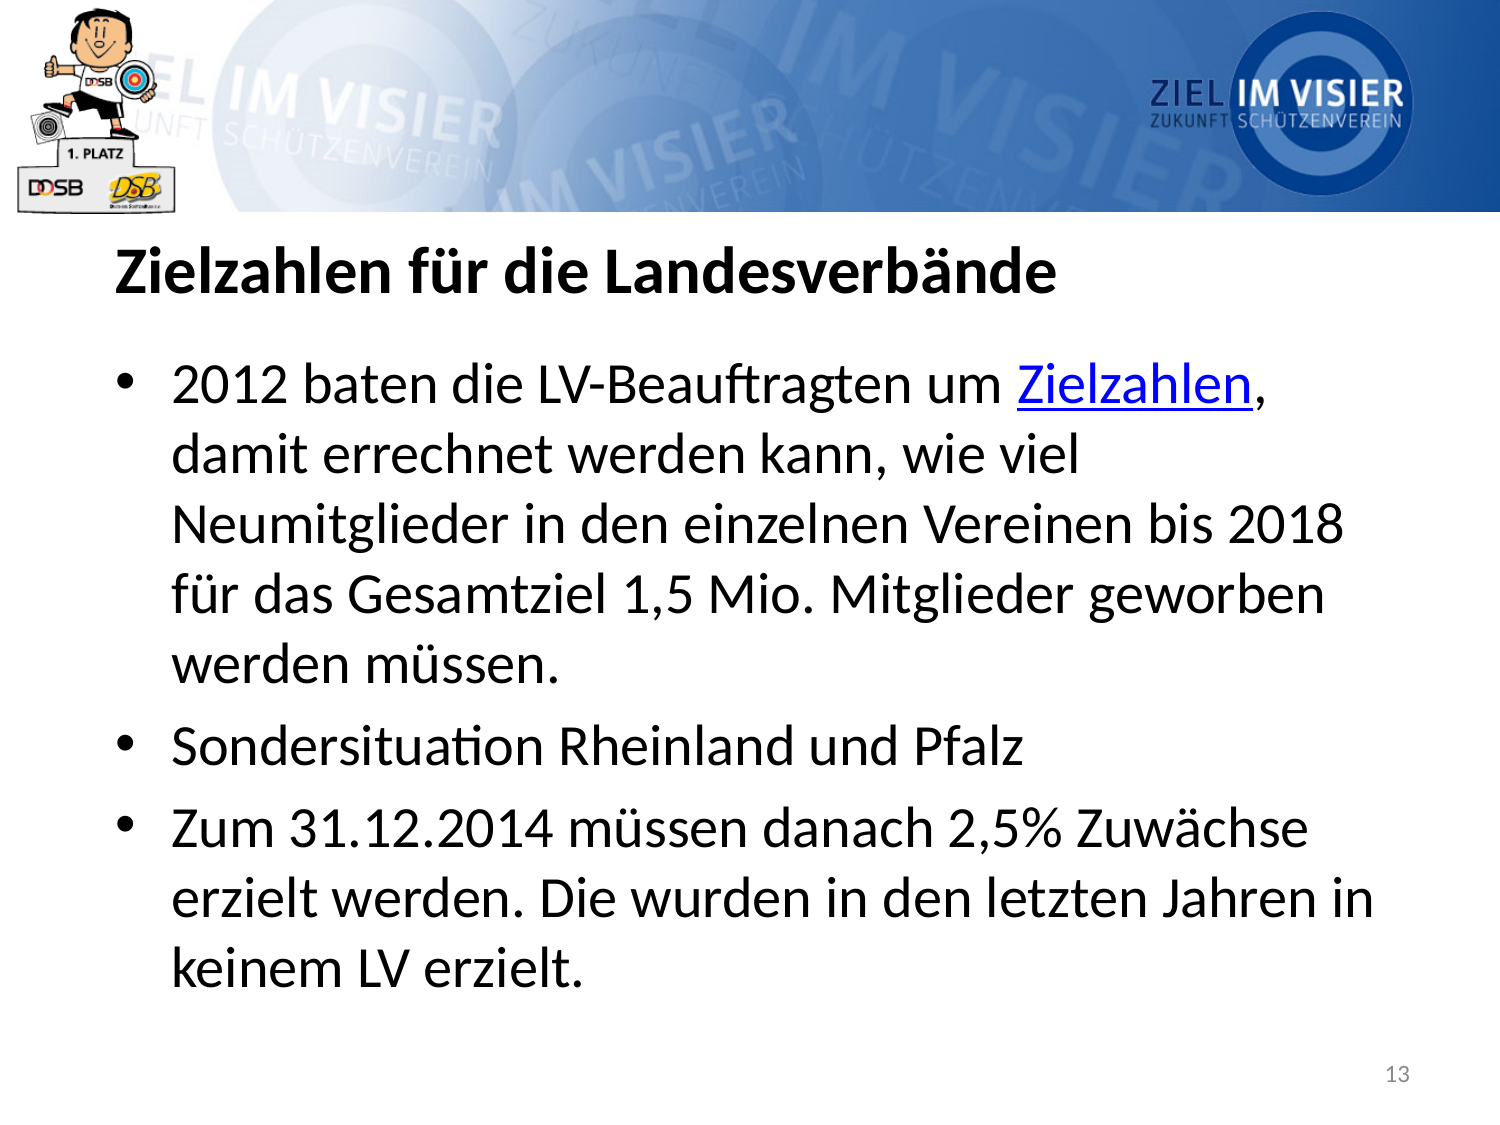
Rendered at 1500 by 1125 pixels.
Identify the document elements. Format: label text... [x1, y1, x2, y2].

slide_number 13 [1074, 1042, 1425, 1103]
list 2012 baten die LV-Beauftragten um Zielzahlen, damit errechnet werden kann, wie viel Neumitglieder in den einzelnen Vereinen bis 2018 für das Gesamtziel 1,5 Mio. Mitglieder geworben werden müssen. Sondersituation Rheinland und Pfalz Zum 31.12.2014 müssen danach 2,5% Zuwächse erzielt werden. Die wurden in den letzten Jahren in keinem LV erzielt. [100, 338, 1420, 1013]
picture [17, 0, 1500, 214]
title Zielzahlen für die Landesverbände [100, 172, 1412, 338]
